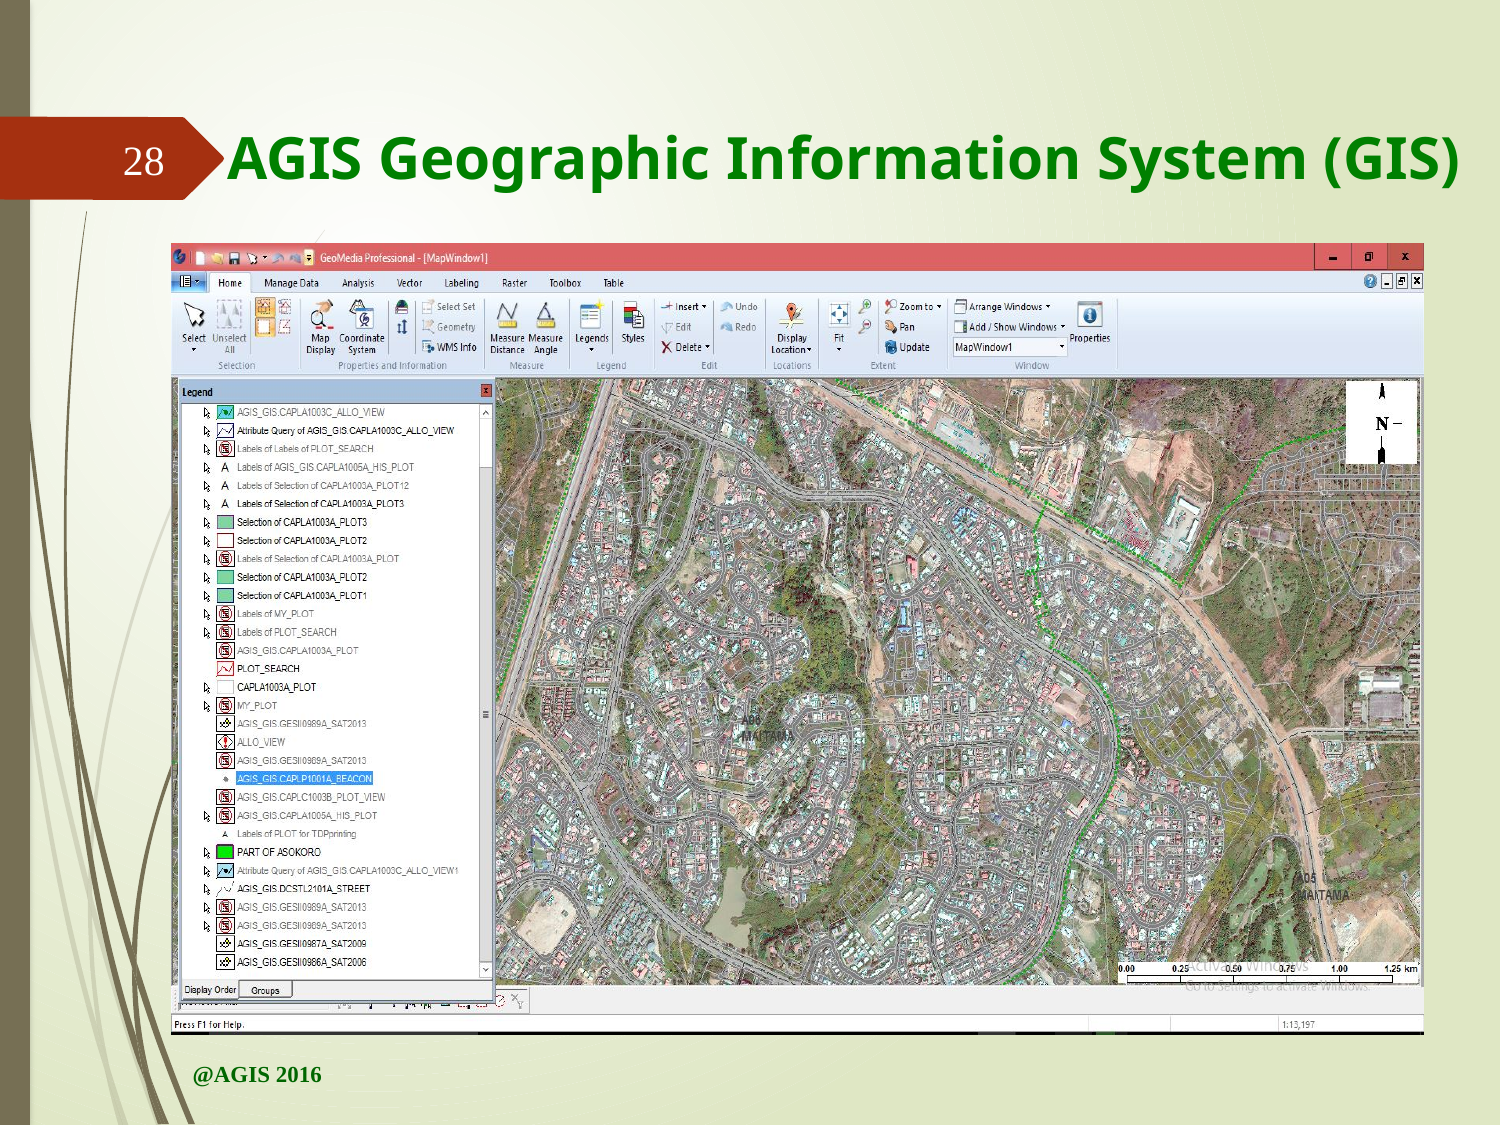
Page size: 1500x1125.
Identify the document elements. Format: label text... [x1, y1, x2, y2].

slide_number 28 [83, 129, 180, 189]
picture [170, 243, 1424, 1036]
text_box AGIS Geographic Information System (GIS) [212, 113, 1476, 199]
footer @AGIS 2016 [177, 1045, 338, 1104]
